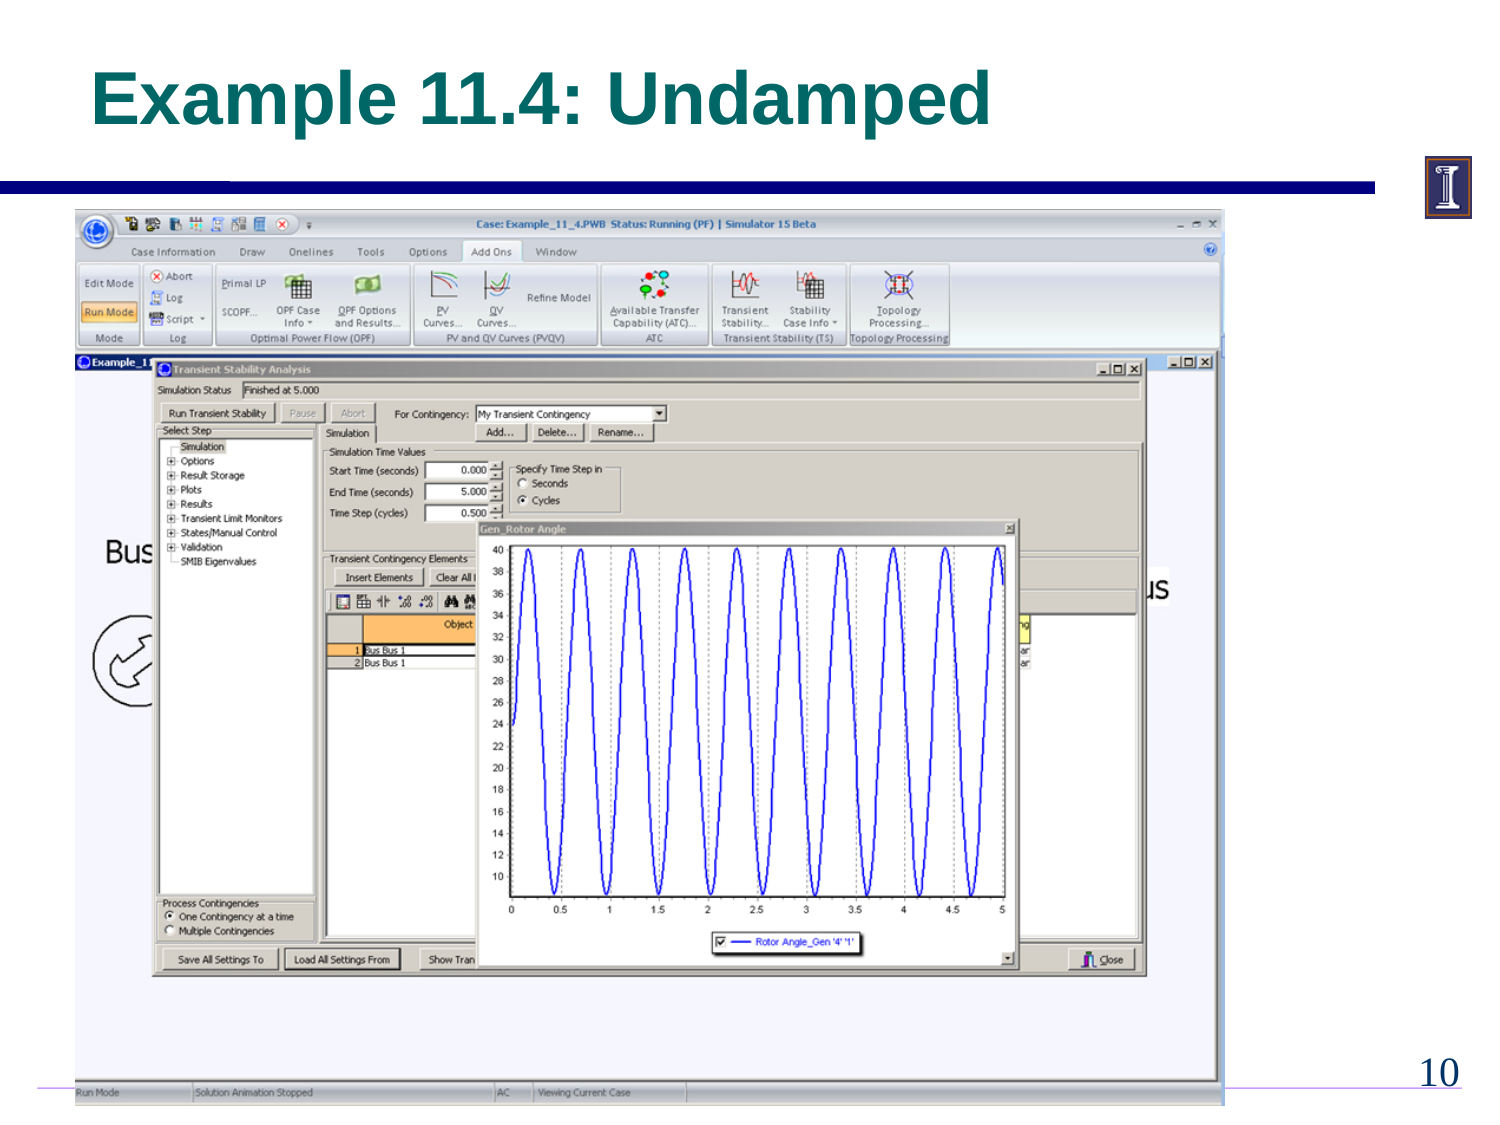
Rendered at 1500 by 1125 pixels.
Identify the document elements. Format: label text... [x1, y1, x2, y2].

picture [1424, 156, 1472, 219]
picture [74, 209, 1226, 1106]
title Example 11.4: Undamped [74, 12, 1388, 188]
text_box 9 [1226, 1037, 1475, 1113]
